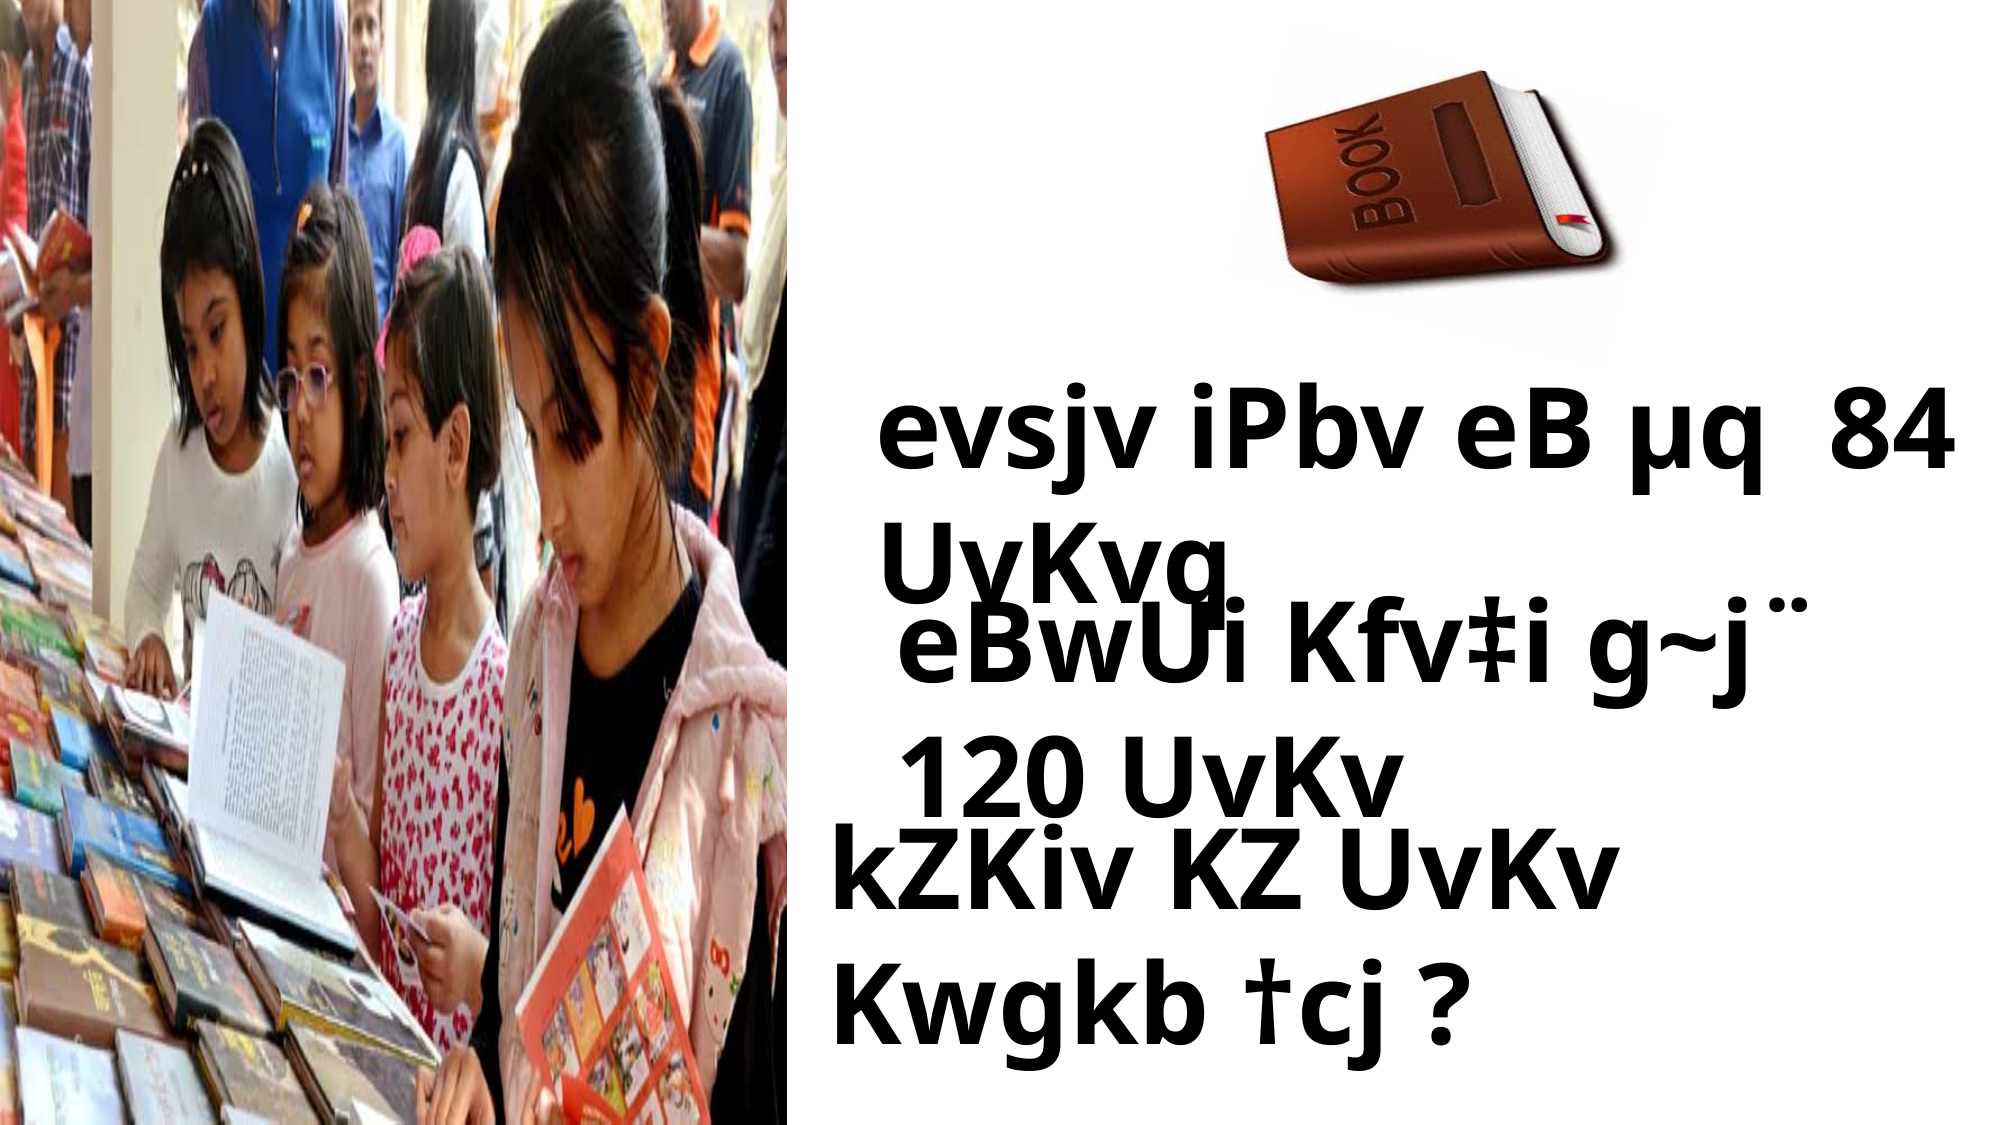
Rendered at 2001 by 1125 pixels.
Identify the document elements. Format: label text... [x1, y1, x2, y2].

text_box kZKiv KZ UvKv Kwgkb †cj ? [812, 790, 1980, 1075]
picture [0, 0, 788, 1125]
text_box eBwUi Kfv‡i g~j¨ 120 UvKv [880, 562, 1980, 790]
picture [1230, 1, 1666, 388]
text_box evsjv iPbv eB µq 84 UvKvq [860, 348, 2000, 634]
